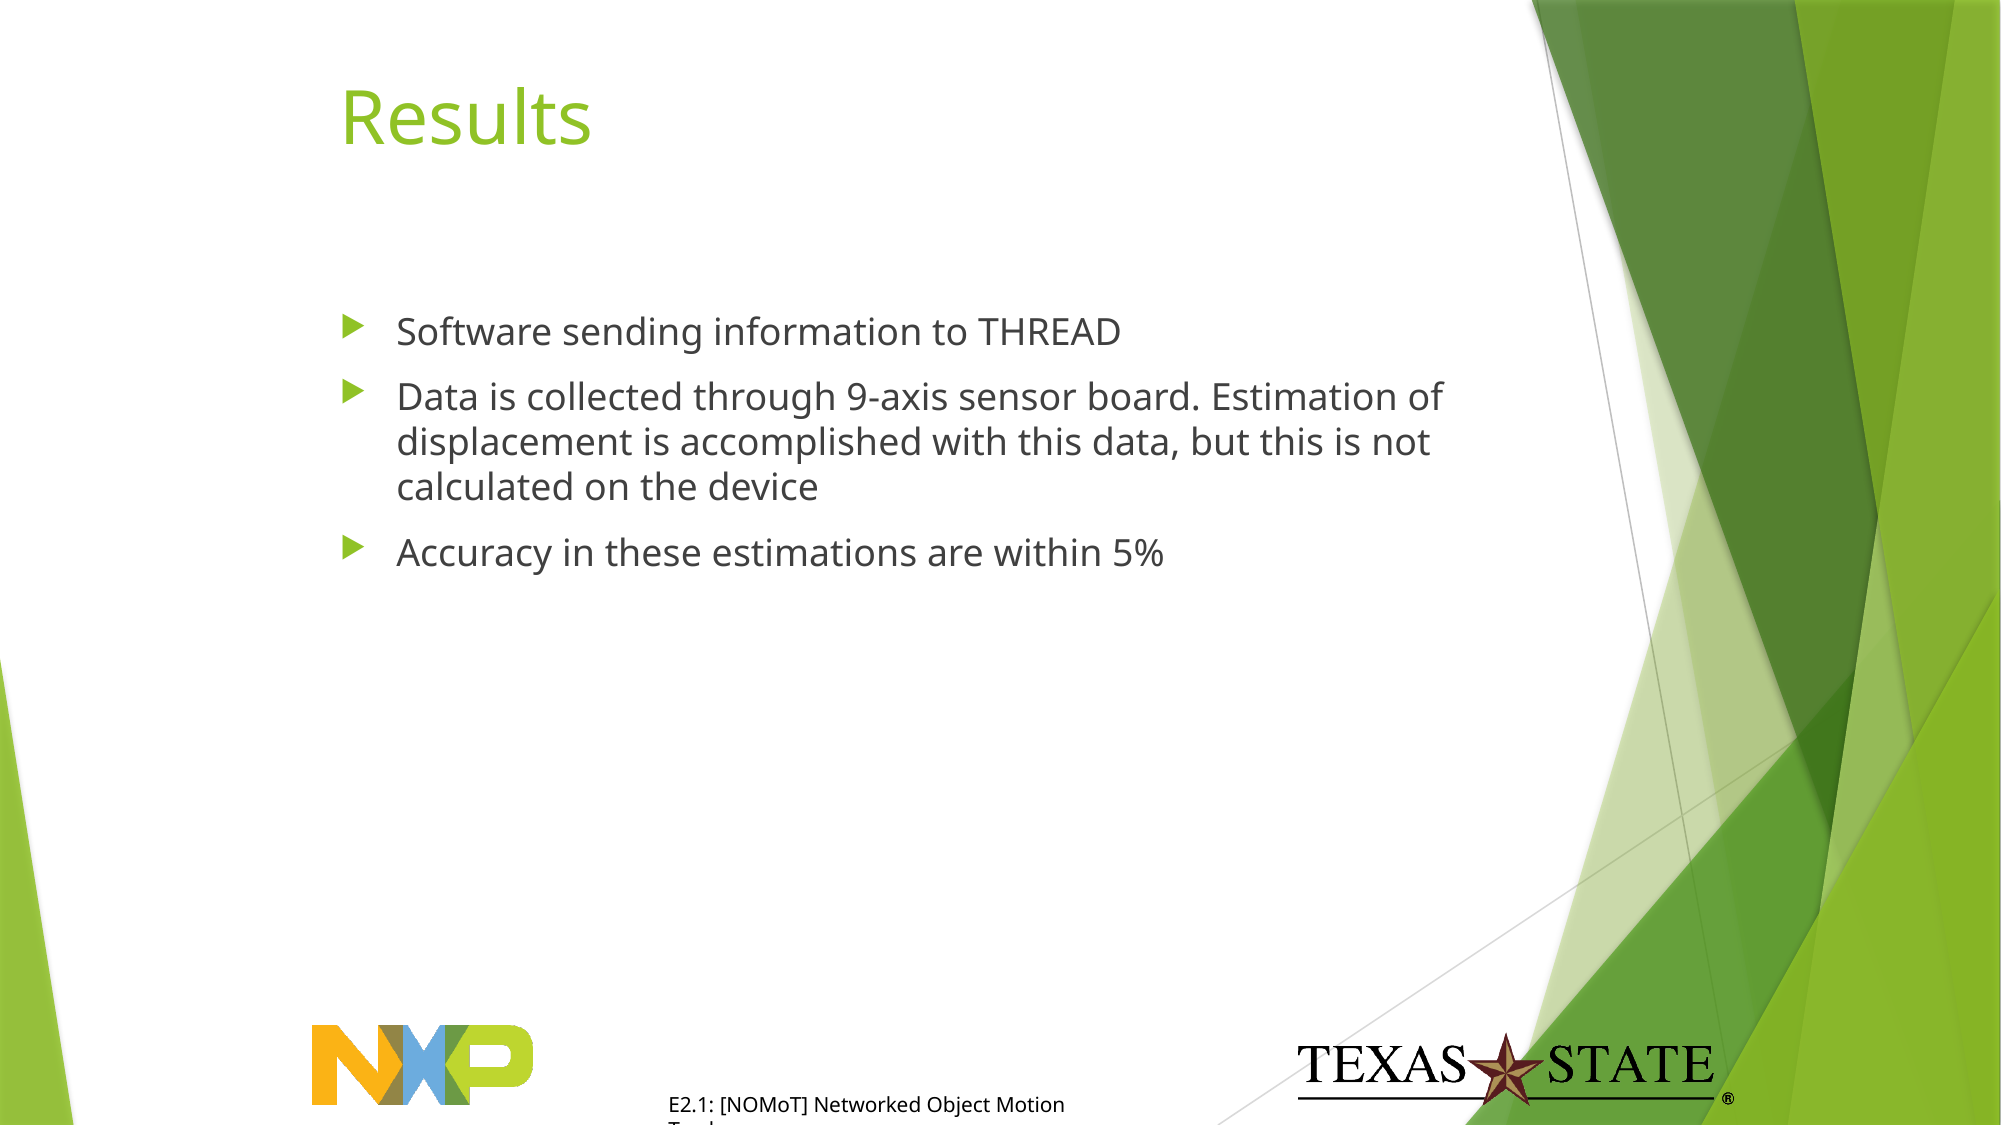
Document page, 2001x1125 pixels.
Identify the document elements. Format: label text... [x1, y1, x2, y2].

text_box E2.1: [NOMoT] Networked Object Motion Tracker [653, 1084, 1153, 1125]
picture [311, 990, 533, 1125]
list Software sending information to THREAD Data is collected through 9-axis sensor board. Estimation of displacement is accomplished with this data, but this is not calculated on the device Accuracy in these estimations are within 5% [324, 299, 1540, 1020]
picture [1298, 1031, 1734, 1106]
title Results [324, 62, 1675, 200]
